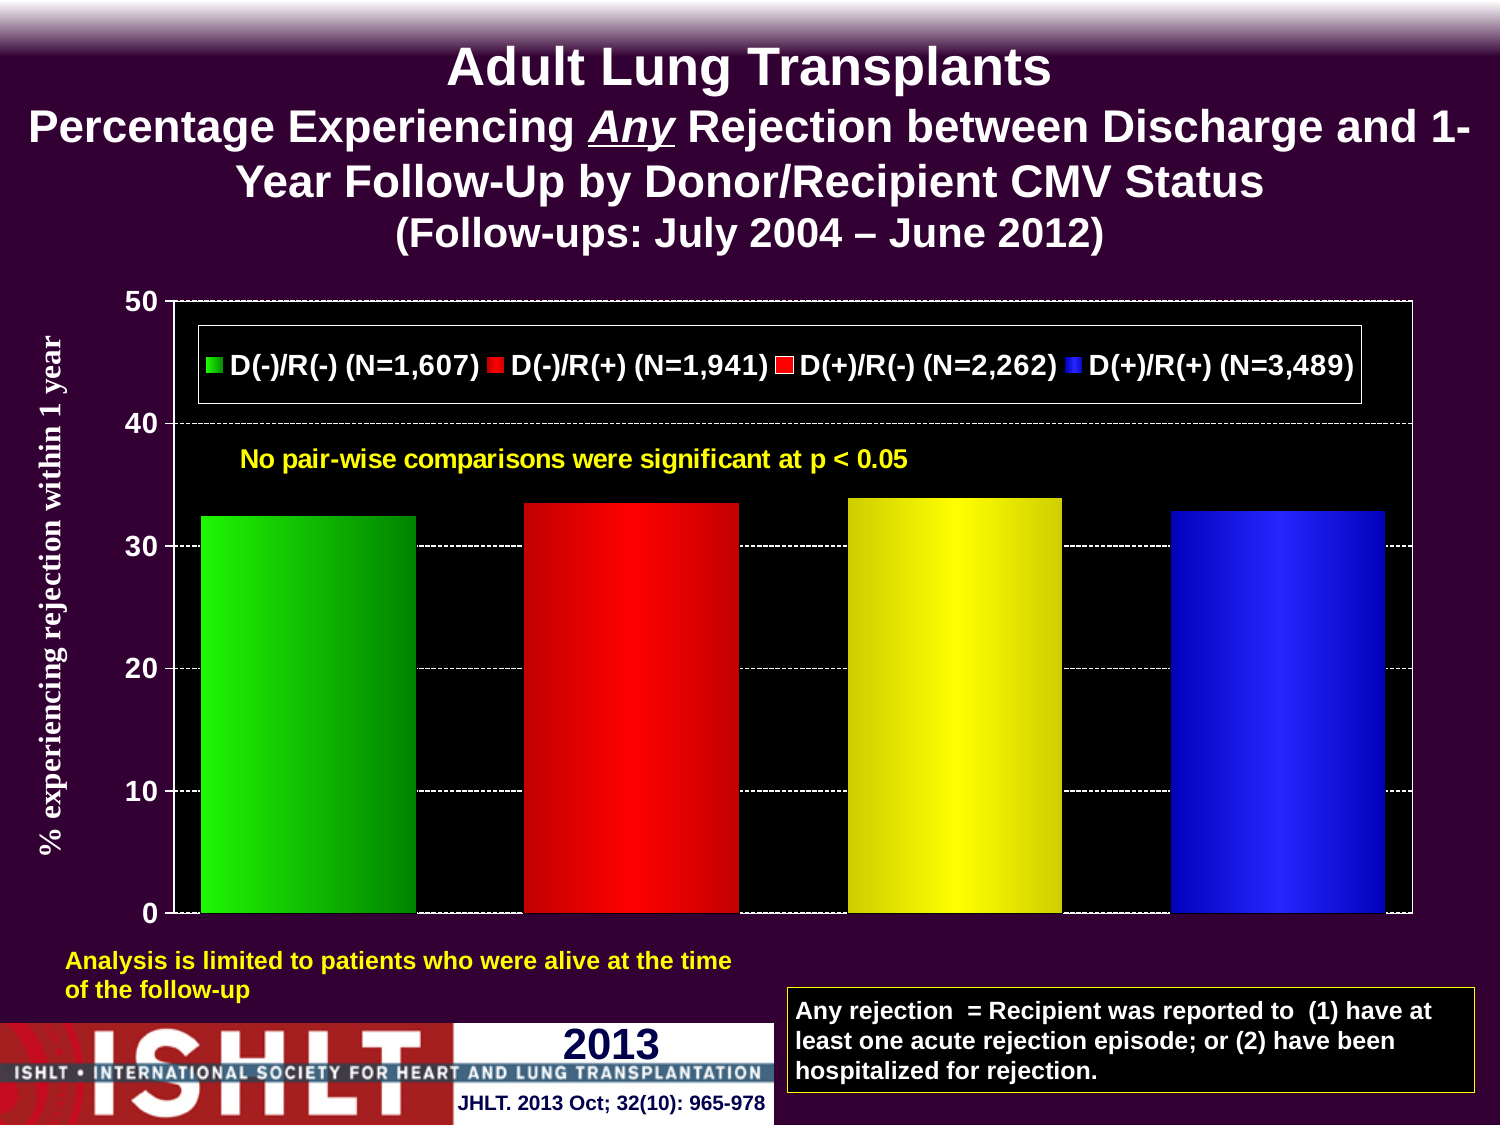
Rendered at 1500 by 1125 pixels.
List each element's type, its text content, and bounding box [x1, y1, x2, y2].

chart [24, 262, 1463, 1038]
text_box Any rejection = Recipient was reported to (1) have at least one acute rejection episode; or (2) have been hospitalized for rejection. [787, 987, 1475, 1093]
title Adult Lung Transplants Percentage Experiencing Any Rejection between Discharge and 1-Year Follow-Up by Donor/Recipient CMV Status (Follow-ups: July 2004 – June 2012) [0, 24, 1500, 263]
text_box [0, 1007, 774, 1125]
